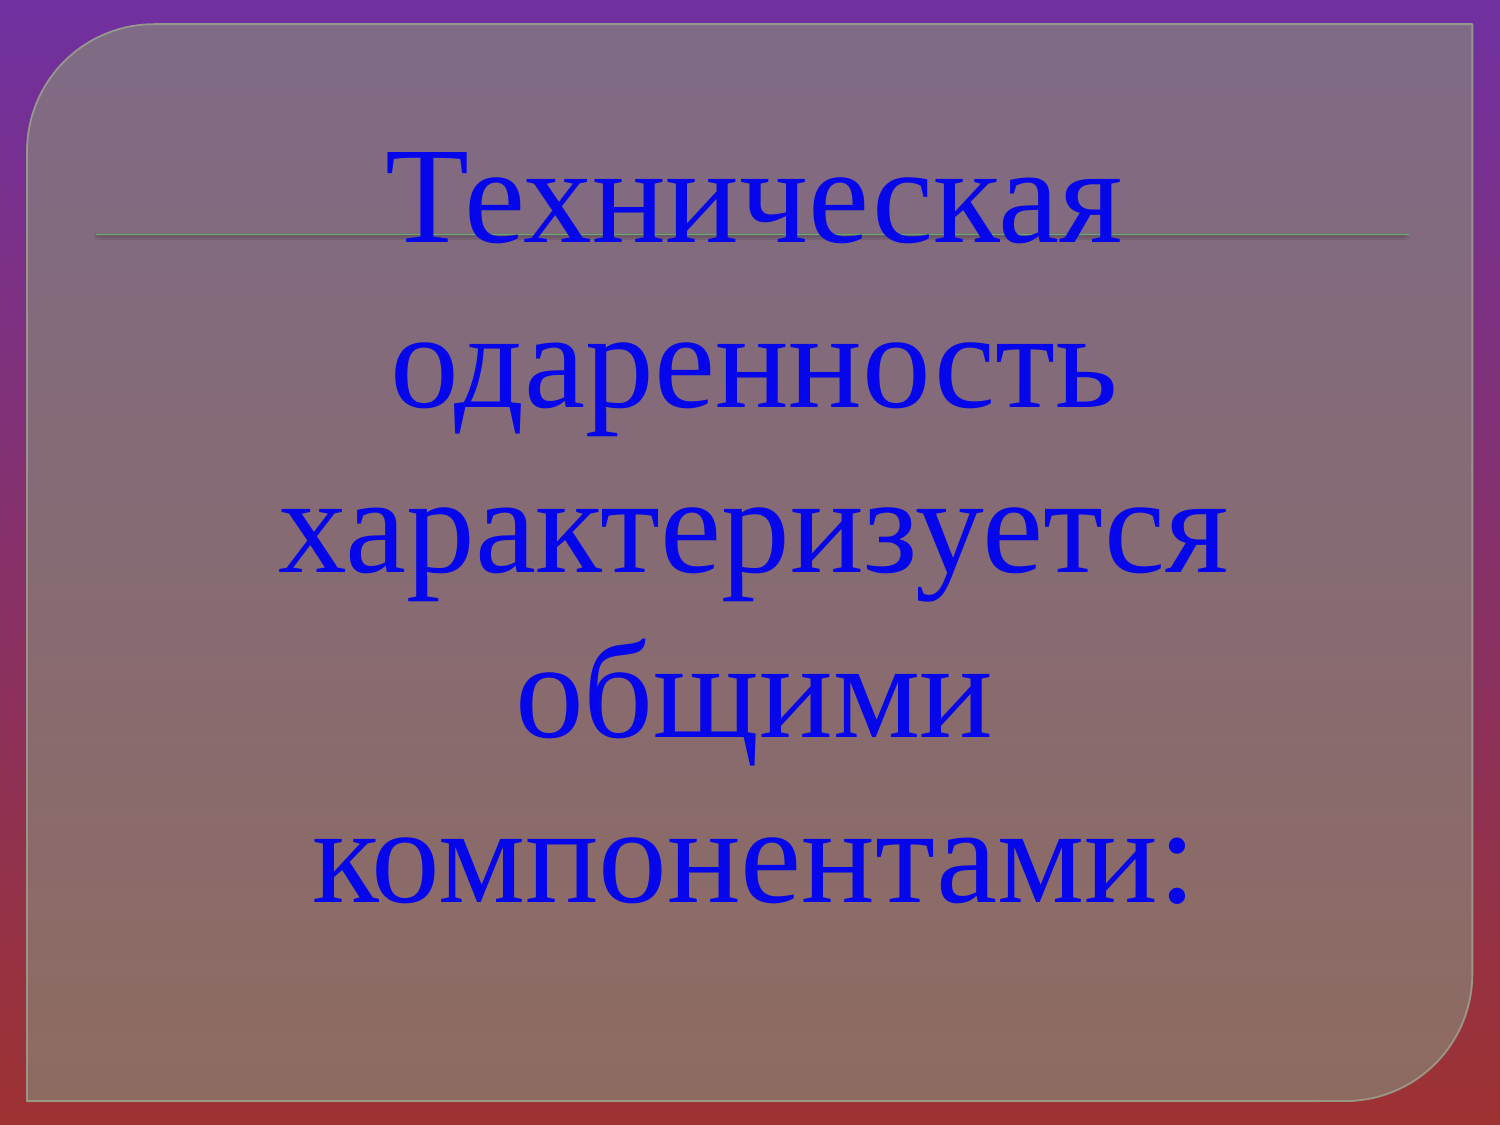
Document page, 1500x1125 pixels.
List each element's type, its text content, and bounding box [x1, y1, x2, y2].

title Техническая одаренность характеризуется общими компонентами: [75, 45, 1425, 938]
